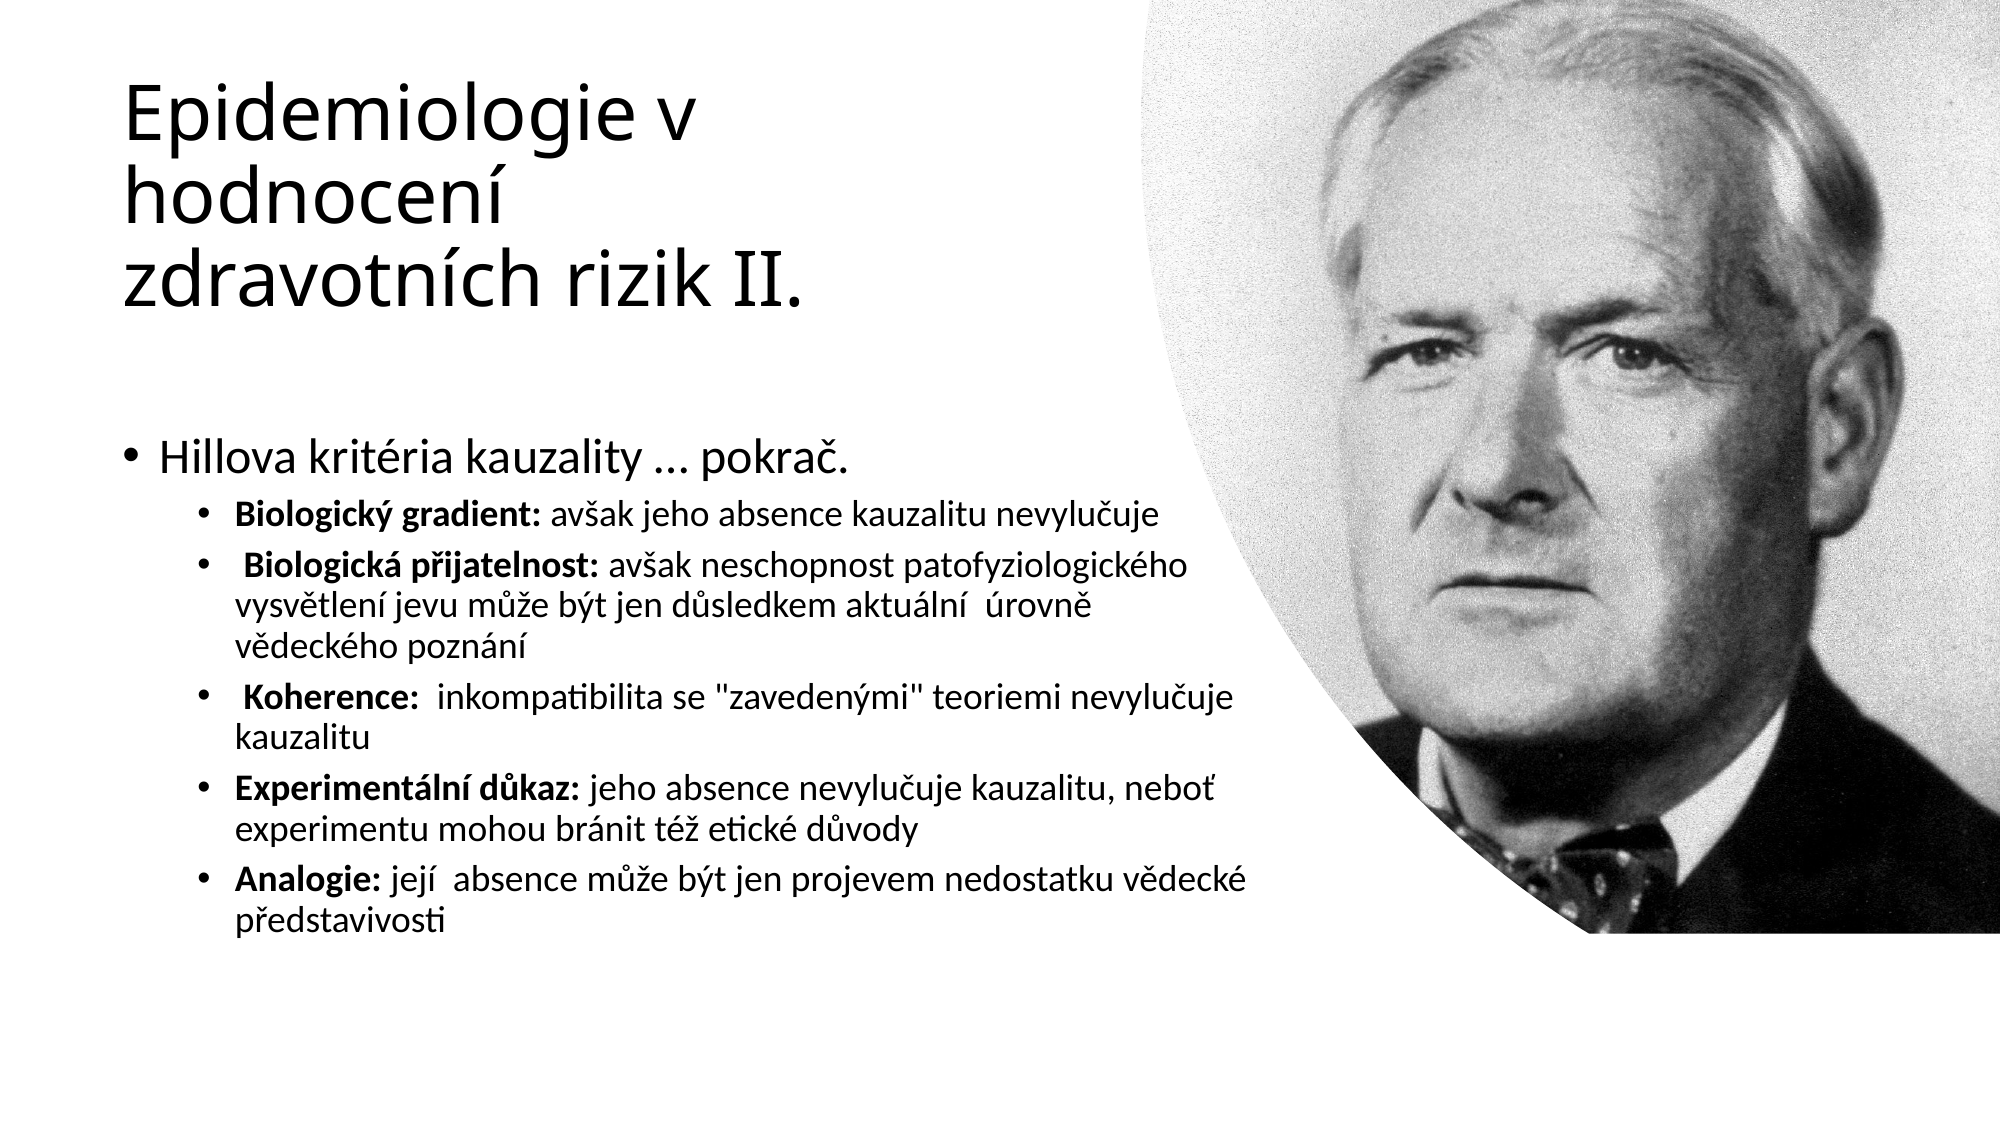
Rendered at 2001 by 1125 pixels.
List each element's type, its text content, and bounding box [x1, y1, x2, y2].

text_box Epidemiologie v hodnocení zdravotních rizik II. [107, 59, 948, 338]
list Hillova kritéria kauzality … pokrač. Biologický gradient: avšak jeho absence kauzalitu nevylučuje Biologická přijatelnost: avšak neschopnost patofyziologického vysvětlení jevu může být jen důsledkem aktuální úrovně vědeckého poznání Koherence: inkompatibilita se "zavedenými" teoriemi nevylučuje kauzalitu Experimentální důkaz: jeho absence nevylučuje kauzalitu, neboť experimentu mohou bránit též etické důvody Analogie: její absence může být jen projevem nedostatku vědecké představivosti [107, 422, 1274, 991]
picture [1140, 0, 2000, 934]
